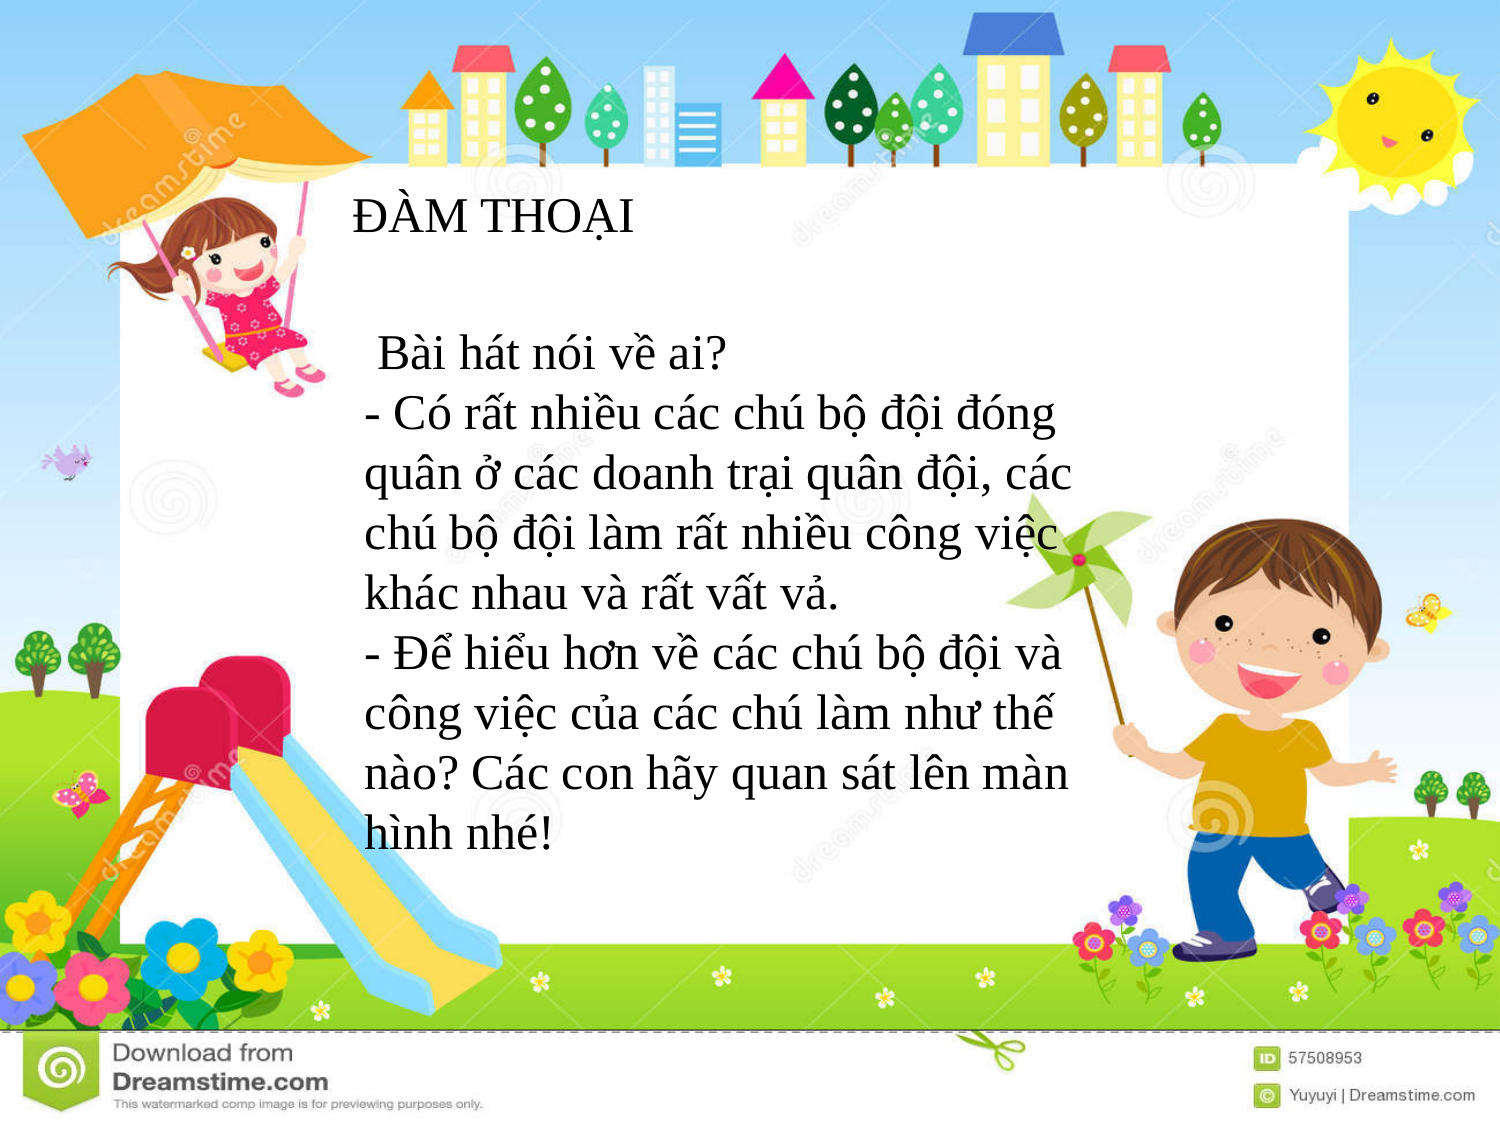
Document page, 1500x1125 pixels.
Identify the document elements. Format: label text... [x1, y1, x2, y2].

text_box Bài hát nói về ai? - Có rất nhiều các chú bộ đội đóng quân ở các doanh trại quân đội, các chú bộ đội làm rất nhiều công việc khác nhau và rất vất vả. - Để hiểu hơn về các chú bộ đội và công việc của các chú làm như thế nào? Các con hãy quan sát lên màn hình nhé! [349, 312, 1100, 868]
picture [0, 0, 1500, 1125]
text_box ĐÀM THOẠI [337, 174, 1188, 250]
